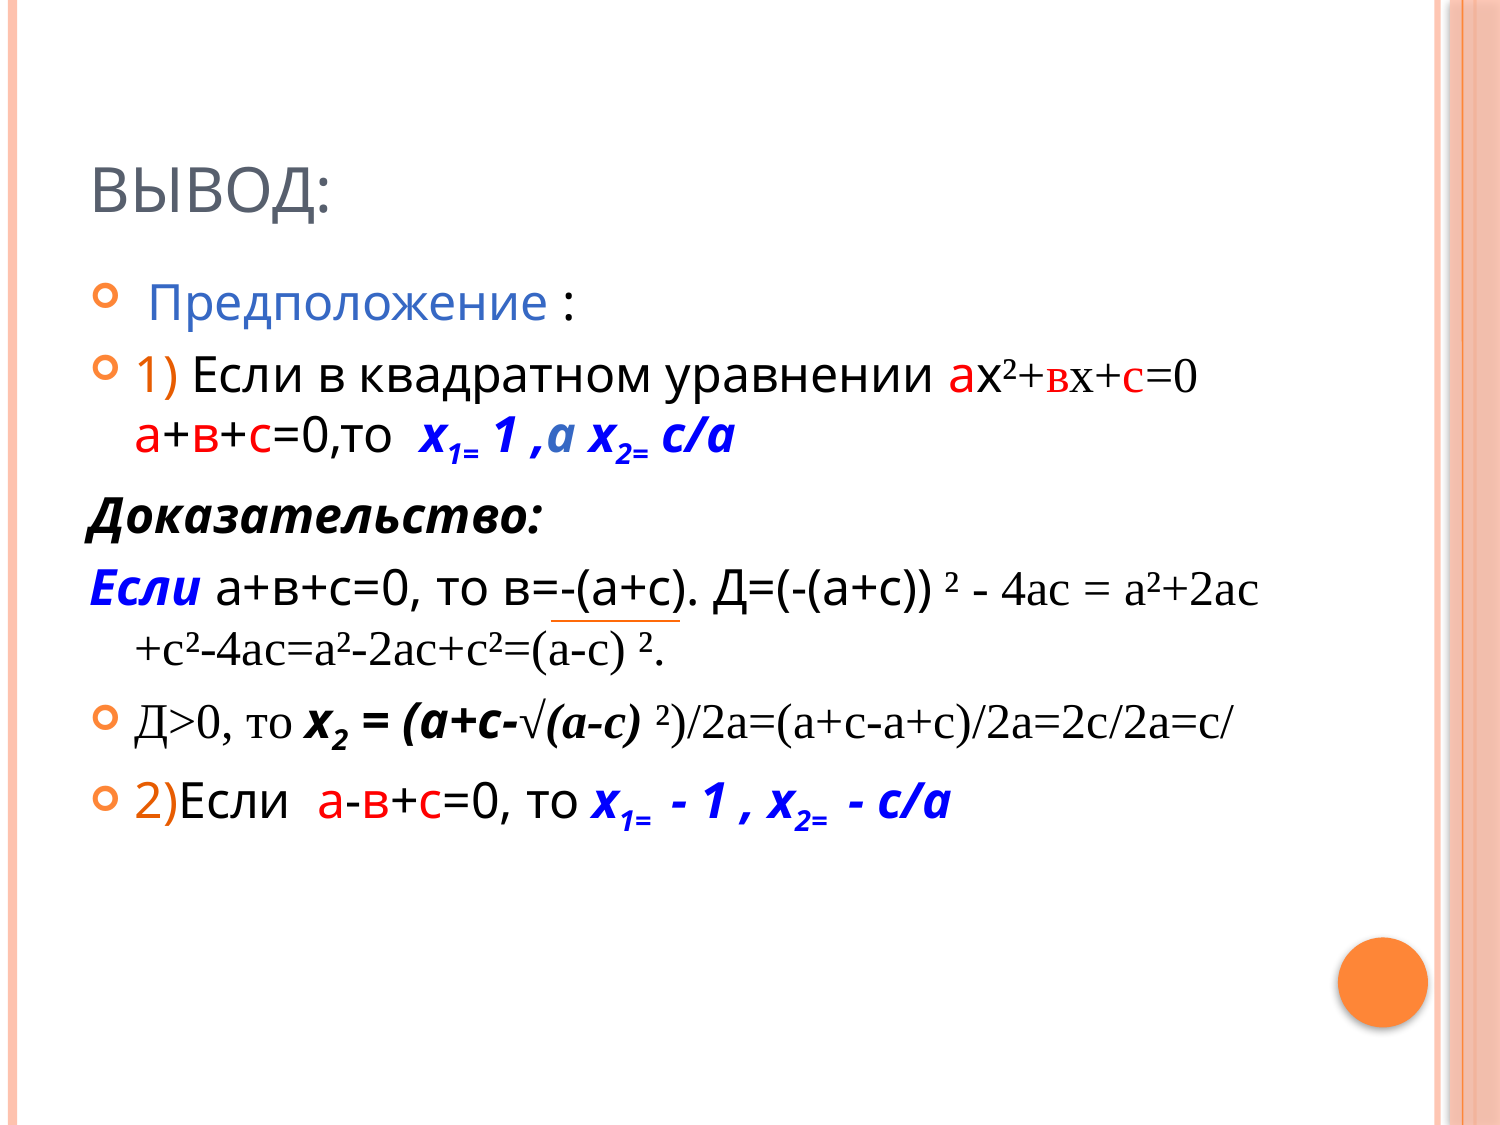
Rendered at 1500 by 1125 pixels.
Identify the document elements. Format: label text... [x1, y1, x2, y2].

title Вывод: [75, 45, 1300, 233]
list Предположение : 1) Если в квадратном уравнении ах²+вх+с=0 а+в+с=0,то х1= 1 ,а х2= с/а Доказательство: Если а+в+с=0, то в=-(а+с). Д=(-(а+с)) ² - 4ас = а²+2ас +с²-4ас=а²-2ас+с²=(а-с) ². Д>0, то х2 = (а+с-√(а-с) ²)/2а=(а+с-а+с)/2а=2с/2а=с/ 2)Если а-в+с=0, то х1= - 1 , х2= - с/а [75, 262, 1300, 1062]
